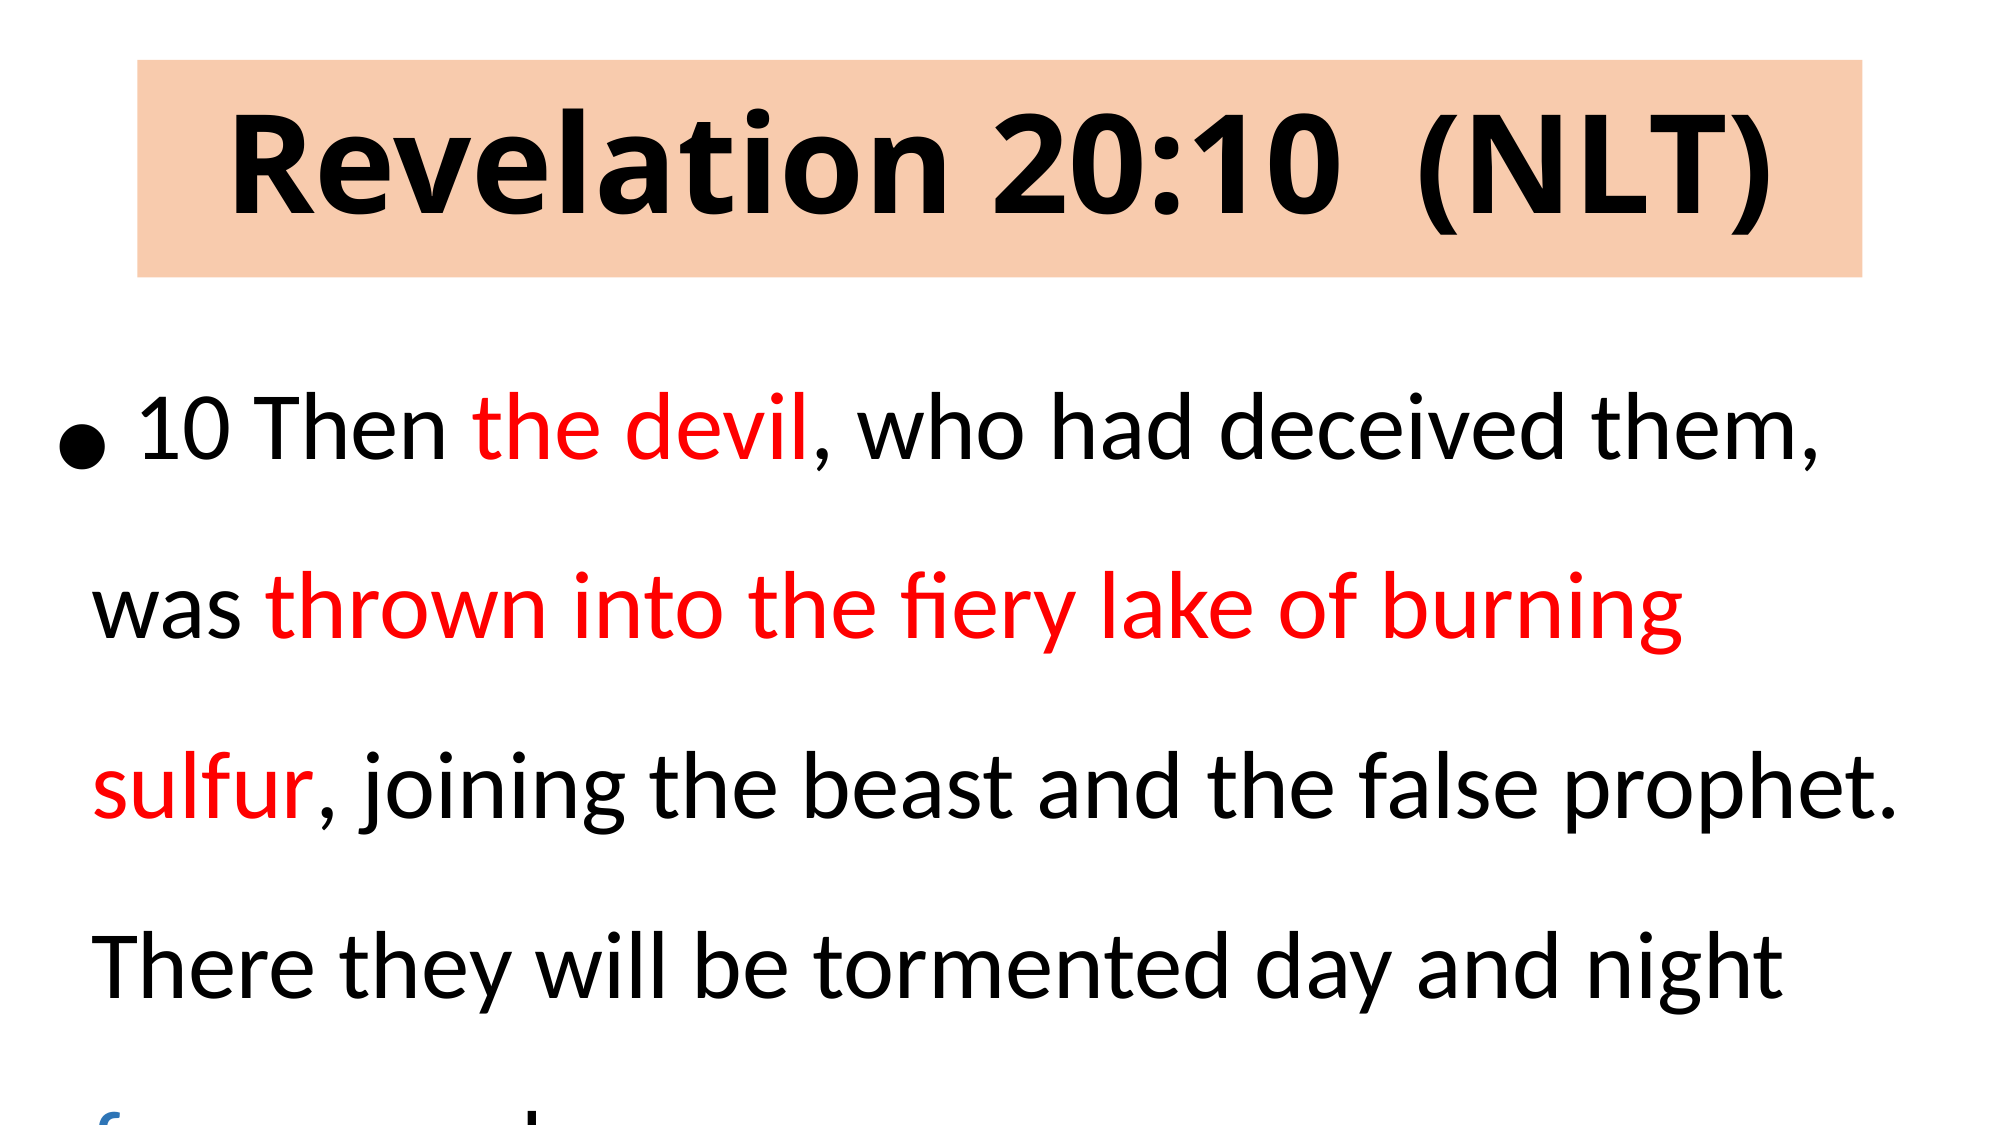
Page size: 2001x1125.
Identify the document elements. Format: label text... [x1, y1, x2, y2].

list 10 Then the devil, who had deceived them, was thrown into the fiery lake of burning sulfur, joining the beast and the false prophet. There they will be tormented day and night forever and ever. [38, 357, 1962, 1072]
title Revelation 20:10 (NLT) [137, 59, 1863, 278]
